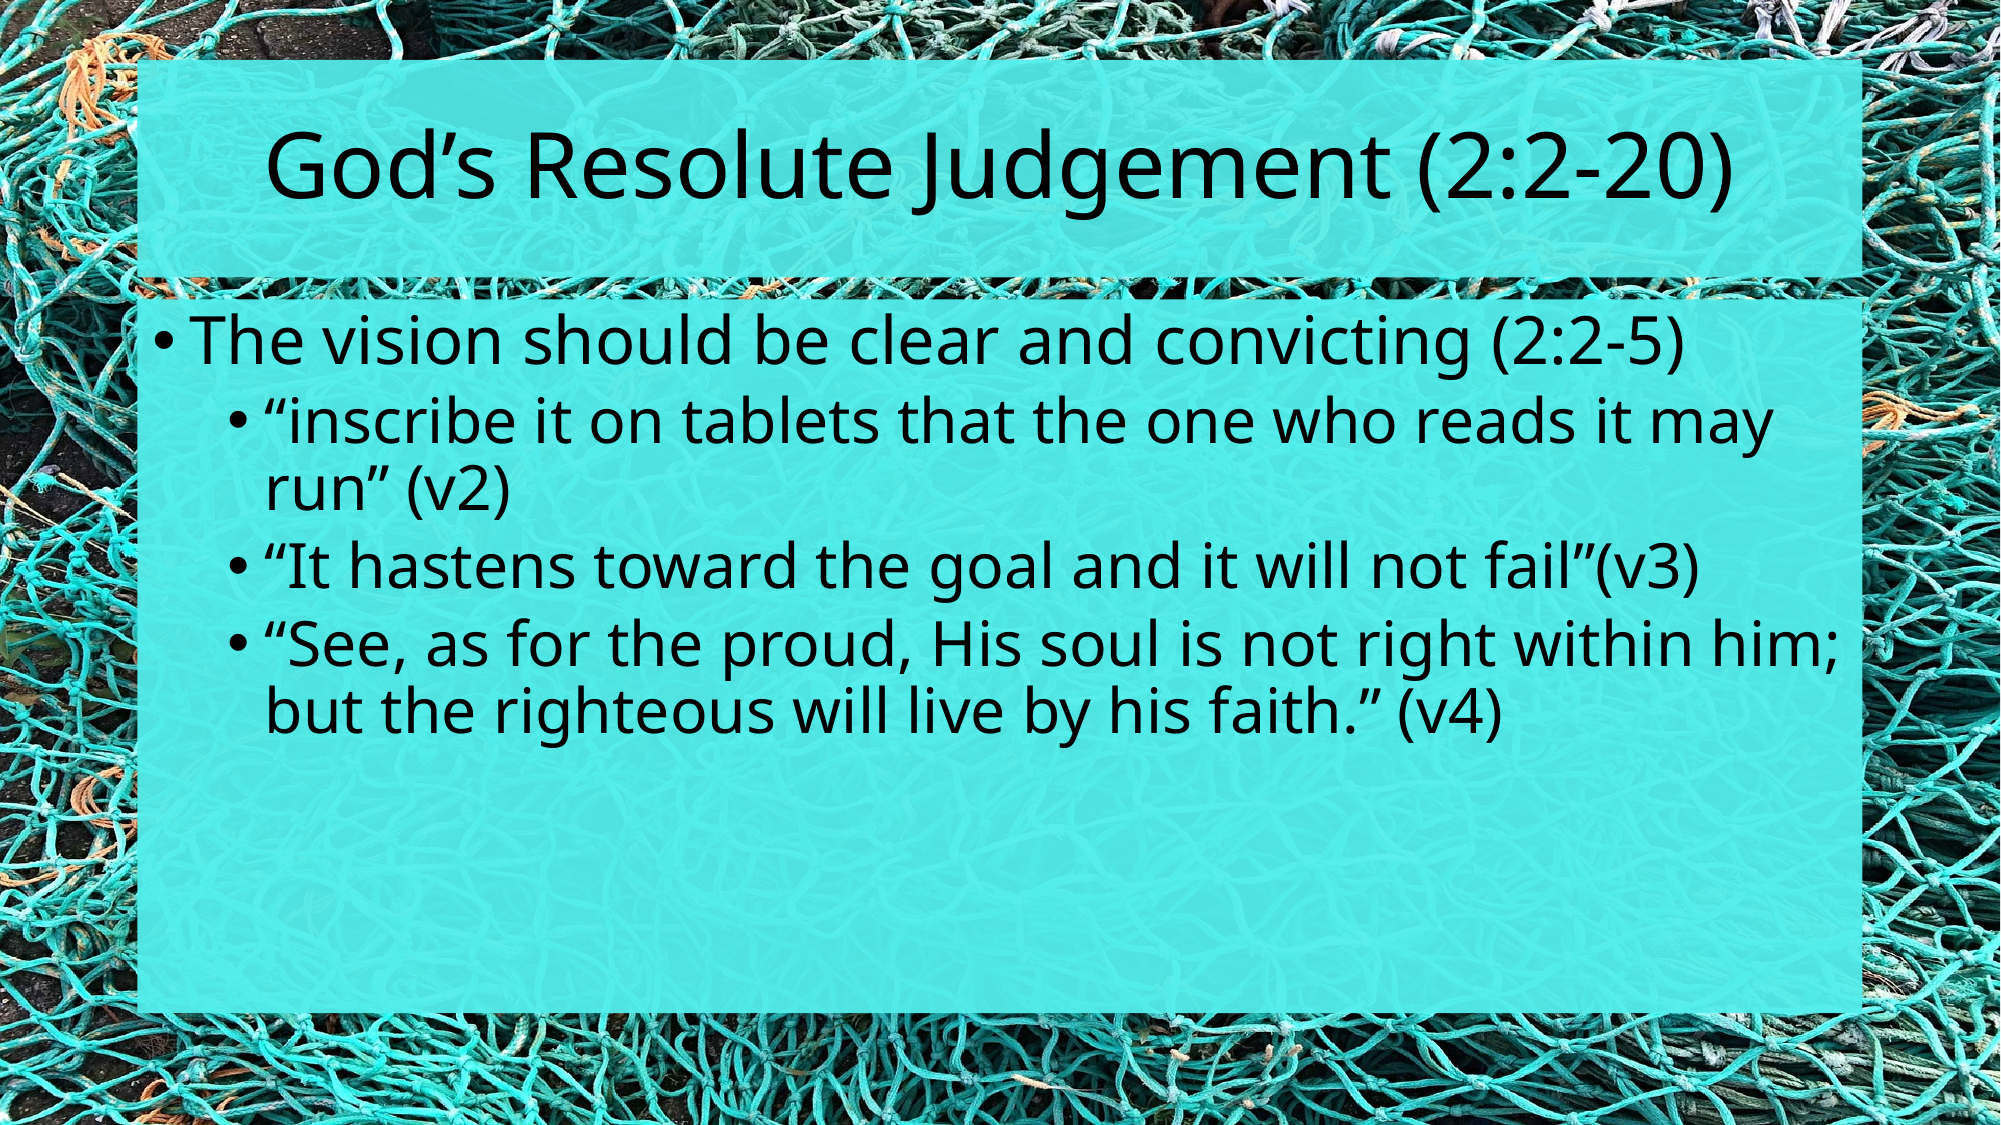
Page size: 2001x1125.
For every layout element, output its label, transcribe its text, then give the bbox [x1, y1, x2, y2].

picture [0, 0, 2001, 1125]
title God’s Resolute Judgement (2:2-20) [137, 59, 1863, 278]
list The vision should be clear and convicting (2:2-5) “inscribe it on tablets that the one who reads it may run” (v2) “It hastens toward the goal and it will not fail”(v3) “See, as for the proud, His soul is not right within him; but the righteous will live by his faith.” (v4) [137, 299, 1863, 1014]
